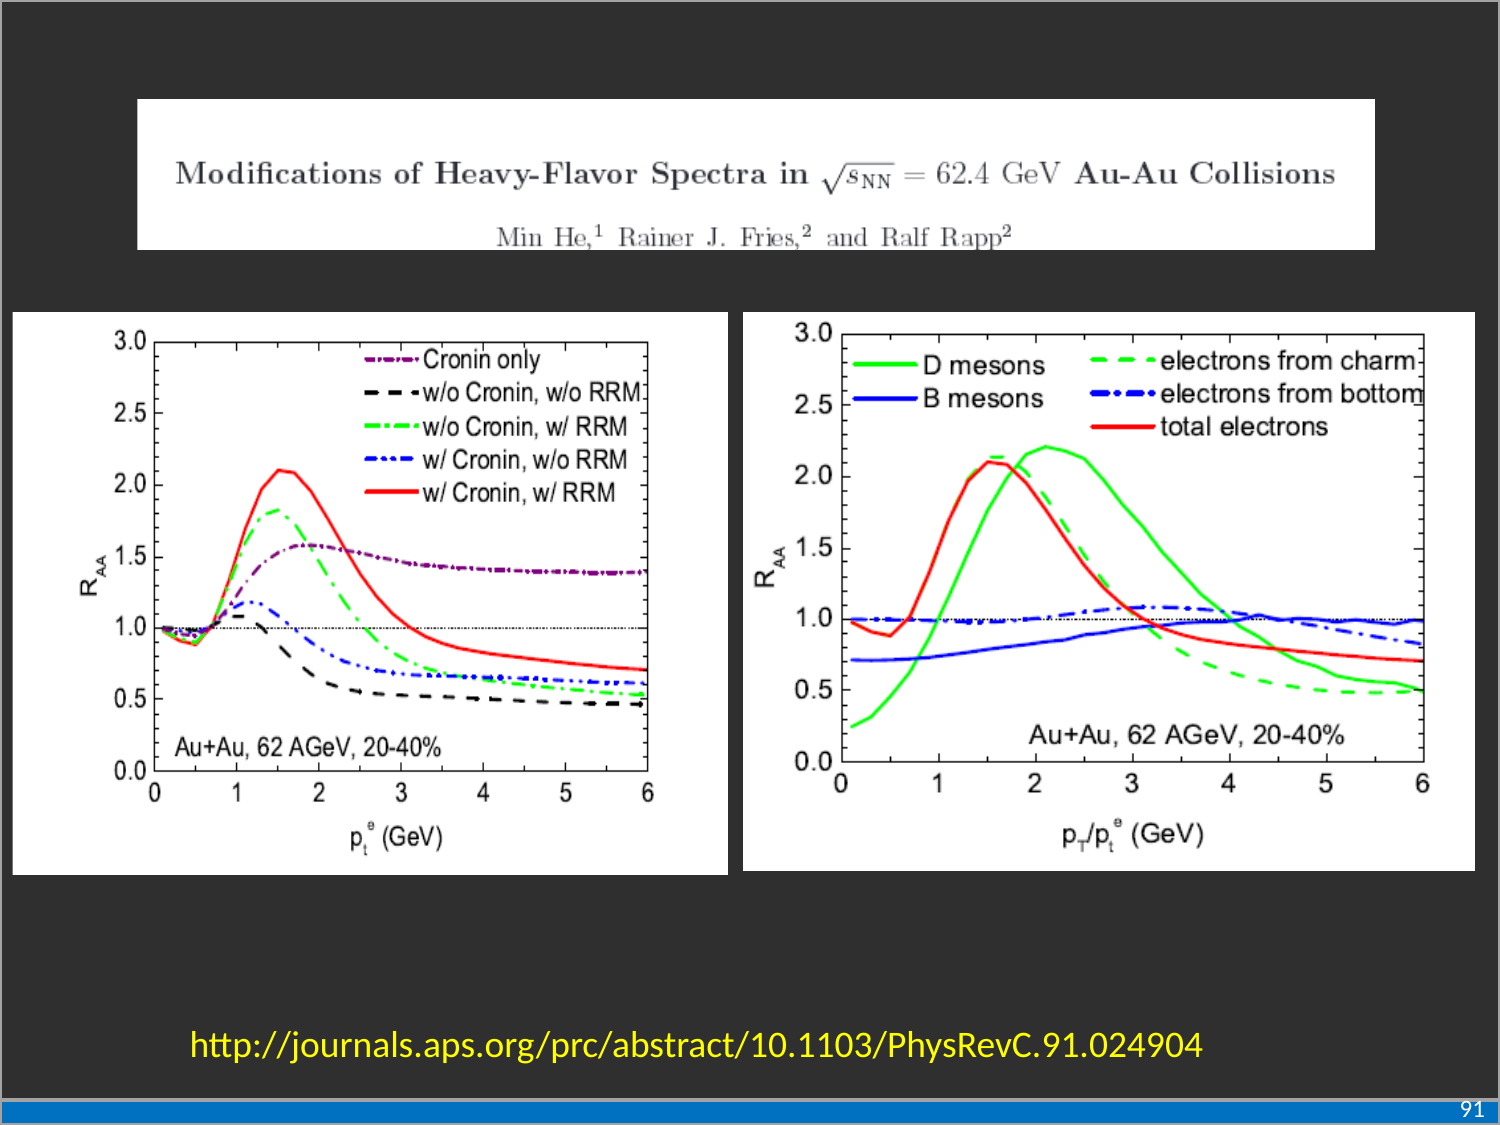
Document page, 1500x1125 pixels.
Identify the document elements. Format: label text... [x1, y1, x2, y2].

slide_number 91 [1149, 1077, 1500, 1125]
picture [743, 312, 1476, 871]
picture [137, 99, 1376, 251]
text_box http://journals.aps.org/prc/abstract/10.1103/PhysRevC.91.024904 [174, 1012, 1363, 1073]
picture [12, 312, 729, 876]
